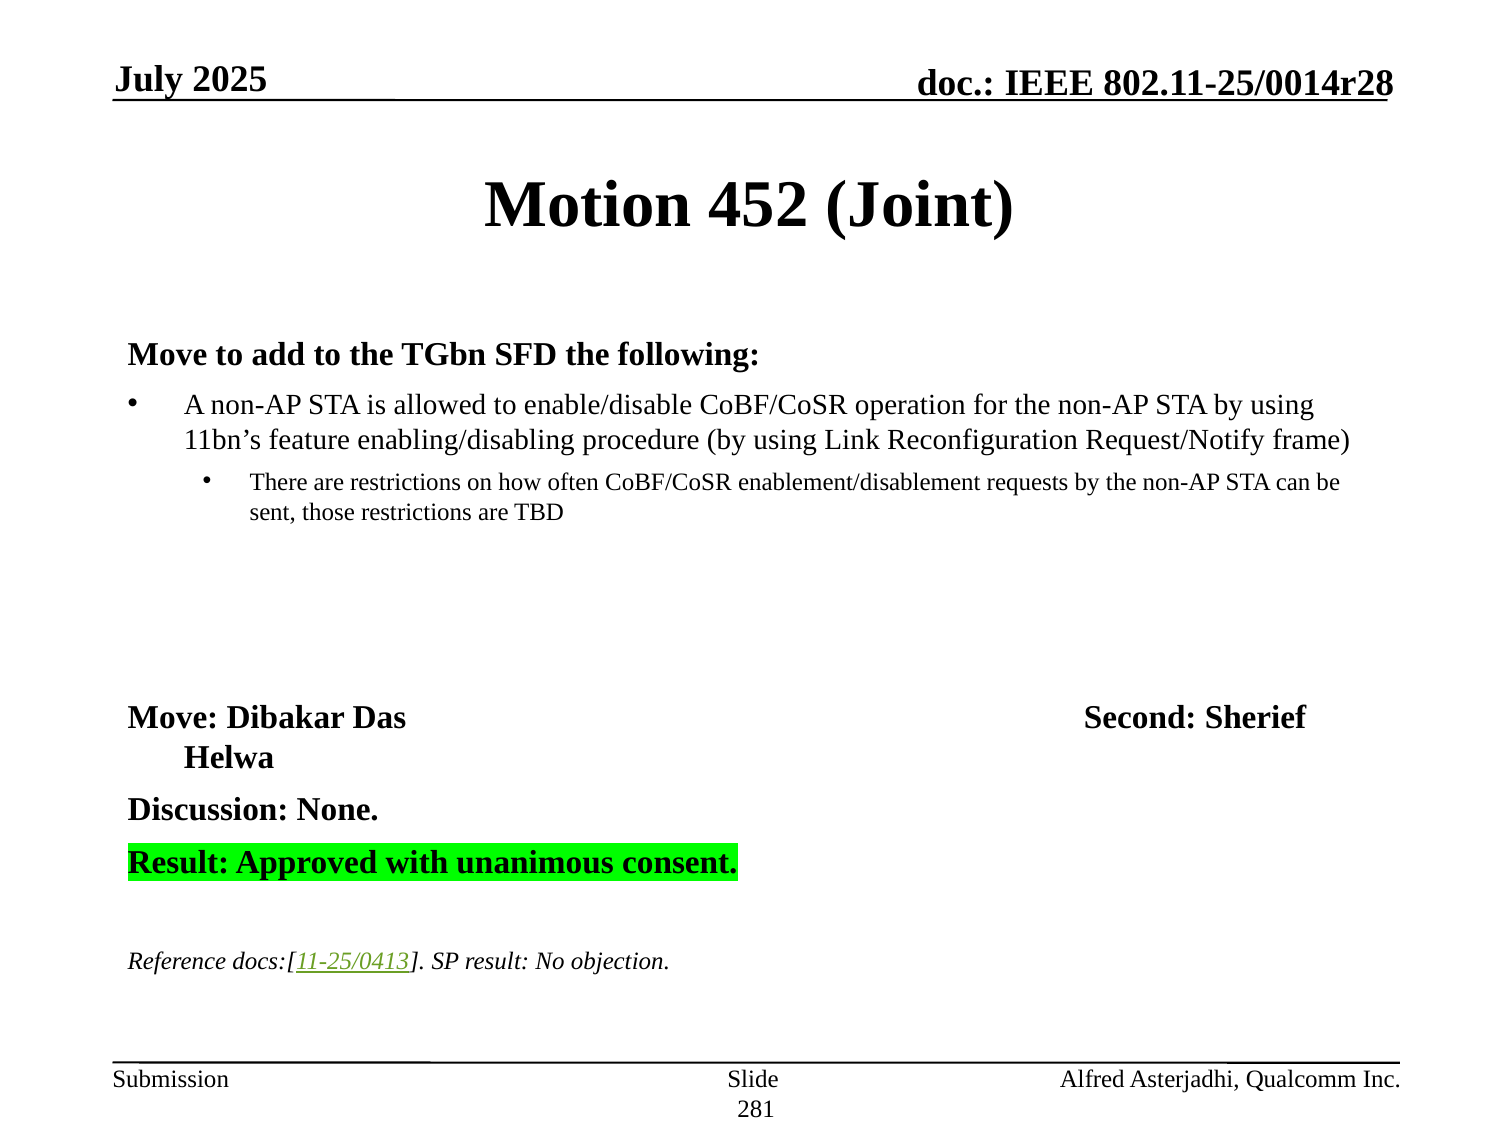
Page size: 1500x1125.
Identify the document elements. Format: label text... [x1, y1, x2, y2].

title Motion 452 (Joint) [112, 112, 1388, 288]
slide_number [114, 54, 423, 100]
list Move to add to the TGbn SFD the following: A non-AP STA is allowed to enable/disable CoBF/CoSR operation for the non-AP STA by using 11bn’s feature enabling/disabling procedure (by using Link Reconfiguration Request/Notify frame) There are restrictions on how often CoBF/CoSR enablement/disablement requests by the non-AP STA can be sent, those restrictions are TBD Move: Dibakar Das Second: Sherief Helwa Discussion: None. Result: Approved with unanimous consent. Reference docs:[11-25/0413]. SP result: No objection. [112, 324, 1388, 1000]
slide_number Slide 281 [712, 1061, 800, 1123]
footer Alfred Asterjadhi, Qualcomm Inc. [878, 1061, 1402, 1093]
